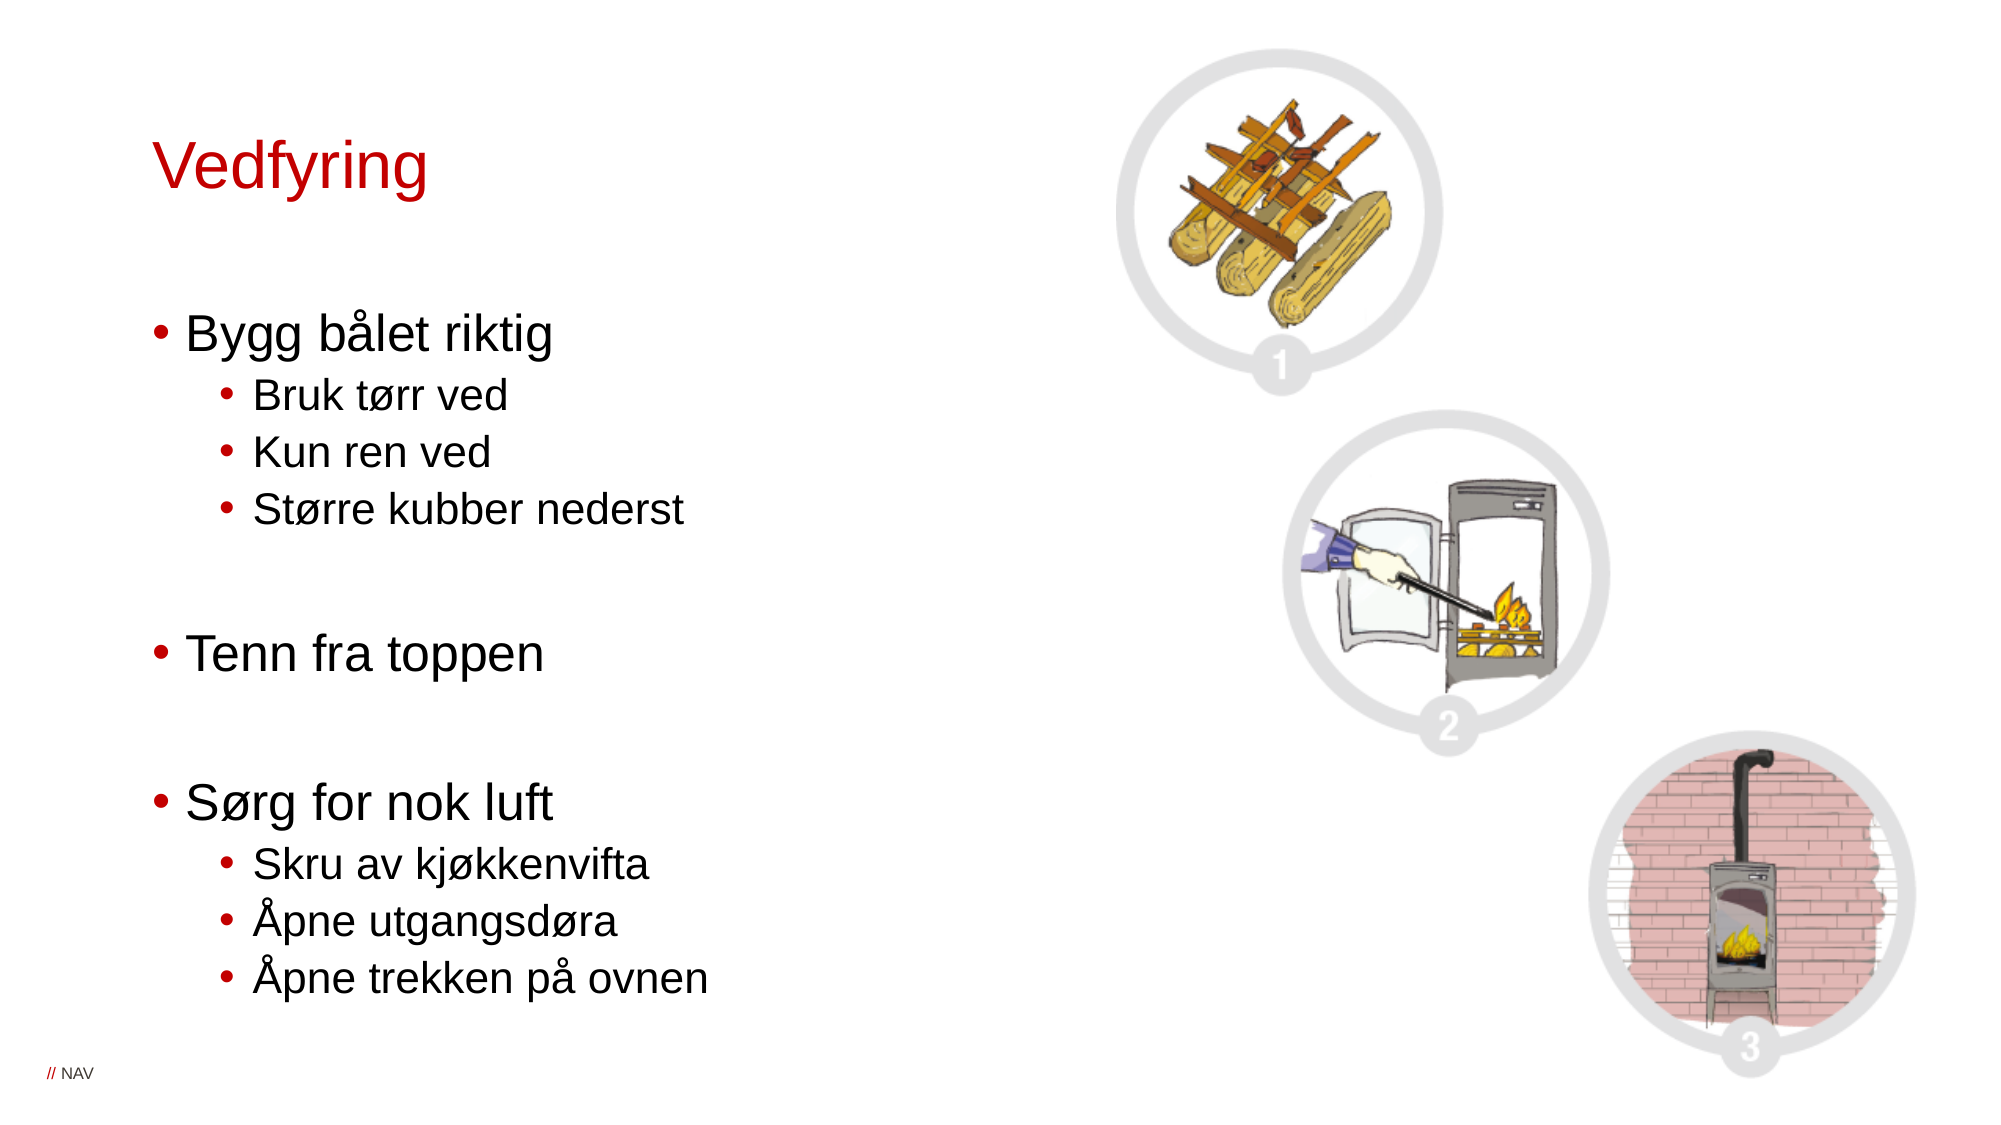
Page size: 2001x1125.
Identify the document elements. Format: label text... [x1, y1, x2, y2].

picture [1116, 41, 1937, 1082]
list Bygg bålet riktig Bruk tørr ved Kun ren ved Større kubber nederst Tenn fra toppen Sørg for nok luft Skru av kjøkkenvifta Åpne utgangsdøra Åpne trekken på ovnen [137, 299, 1035, 1014]
title Vedfyring [137, 79, 1116, 255]
